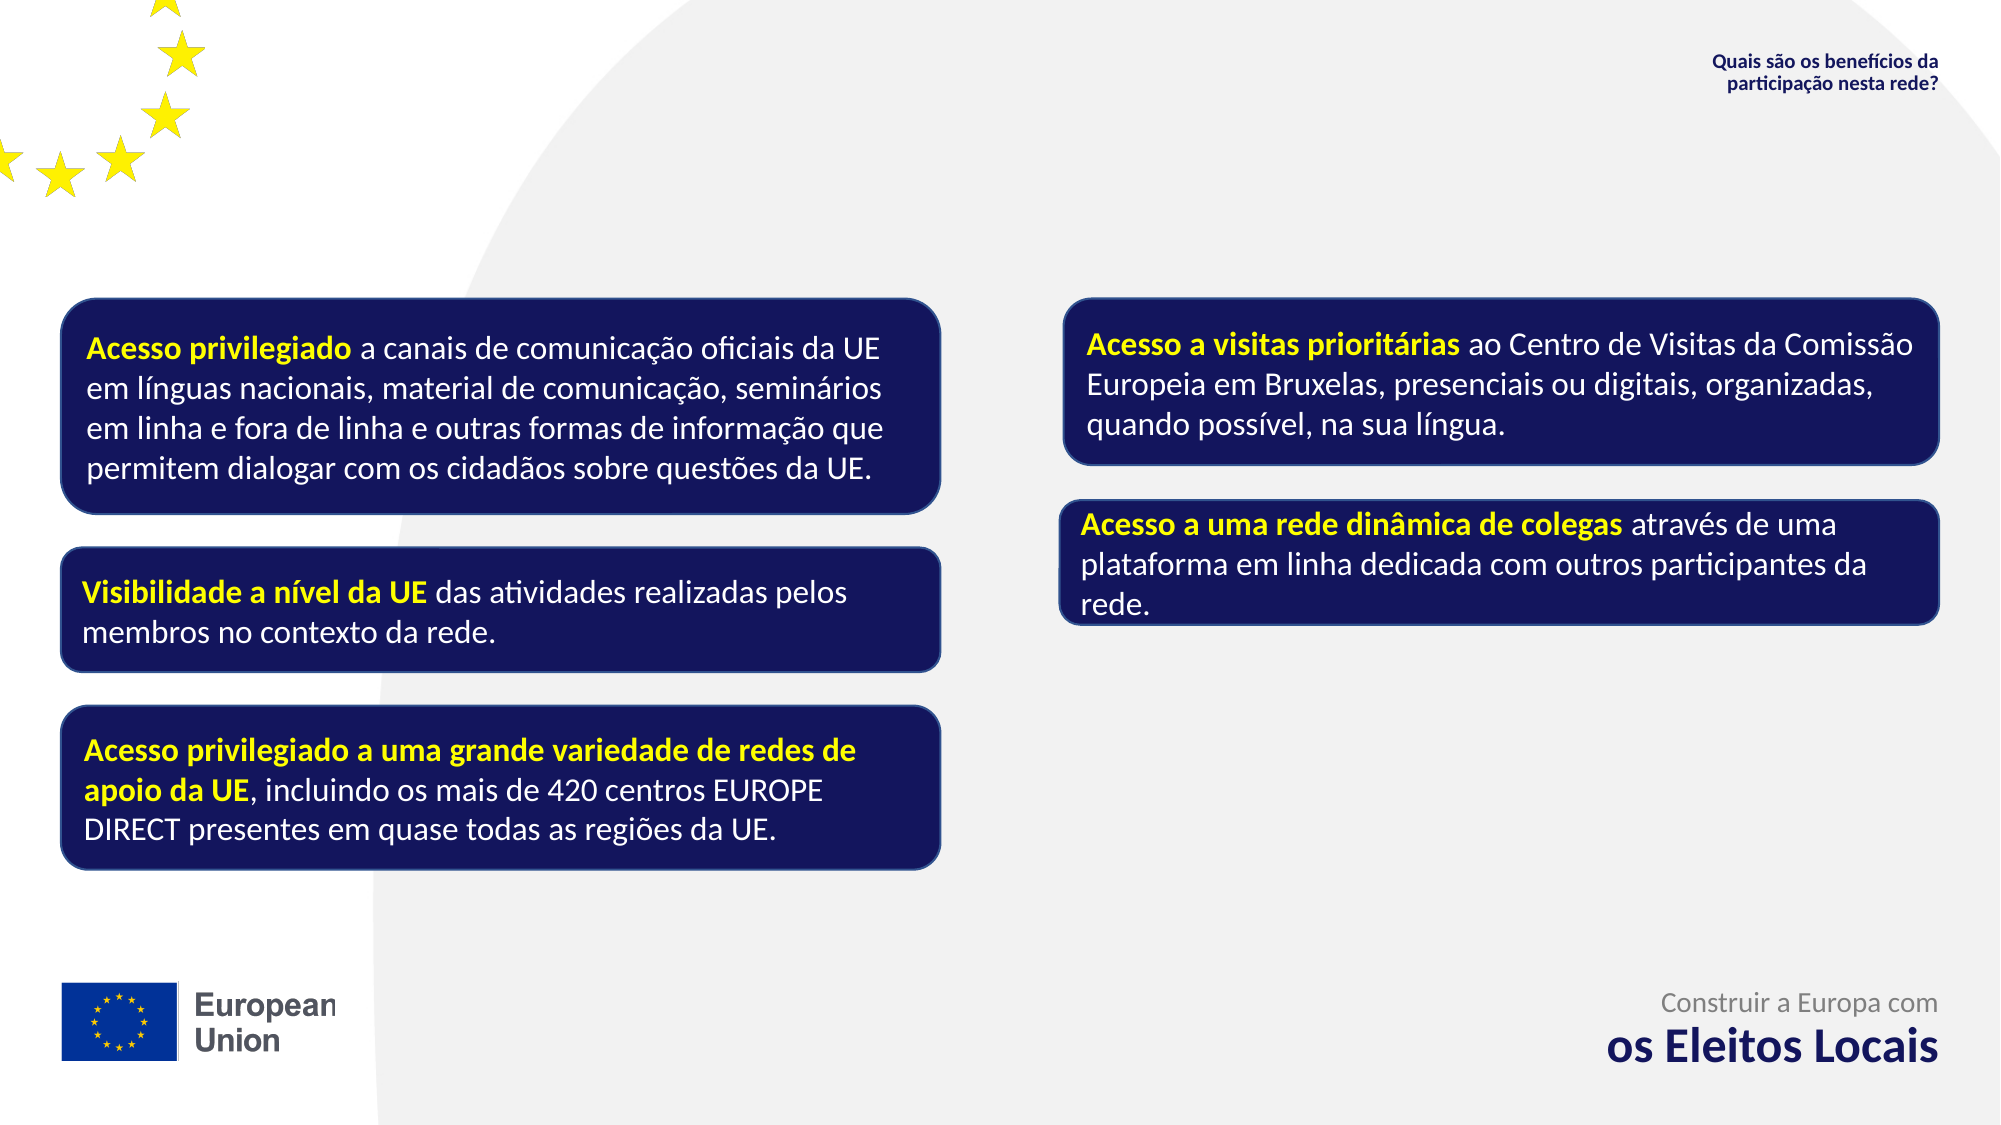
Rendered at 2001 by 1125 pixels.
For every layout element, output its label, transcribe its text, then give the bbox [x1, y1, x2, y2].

picture [0, 0, 2000, 1125]
text_box Acesso privilegiado a canais de comunicação oficiais da UE em línguas nacionais, material de comunicação, seminários em linha e fora de linha e outras formas de informação que permitem dialogar com os cidadãos sobre questões da UE. [60, 298, 941, 515]
list Quais são os benefícios da participação nesta rede? [1650, 50, 1940, 197]
text_box Acesso privilegiado a uma grande variedade de redes de apoio da UE, incluindo os mais de 420 centros EUROPE DIRECT presentes em quase todas as regiões da UE. [60, 705, 941, 870]
text_box Acesso a visitas prioritárias ao Centro de Visitas da Comissão Europeia em Bruxelas, presenciais ou digitais, organizadas, quando possível, na sua língua. [1063, 298, 1940, 466]
text_box Visibilidade a nível da UE das atividades realizadas pelos membros no contexto da rede. [60, 547, 941, 673]
list Construir a Europa com os Eleitos Locais [1565, 987, 1940, 1093]
text_box Acesso a uma rede dinâmica de colegas através de uma plataforma em linha dedicada com outros participantes da rede. [1059, 500, 1940, 625]
